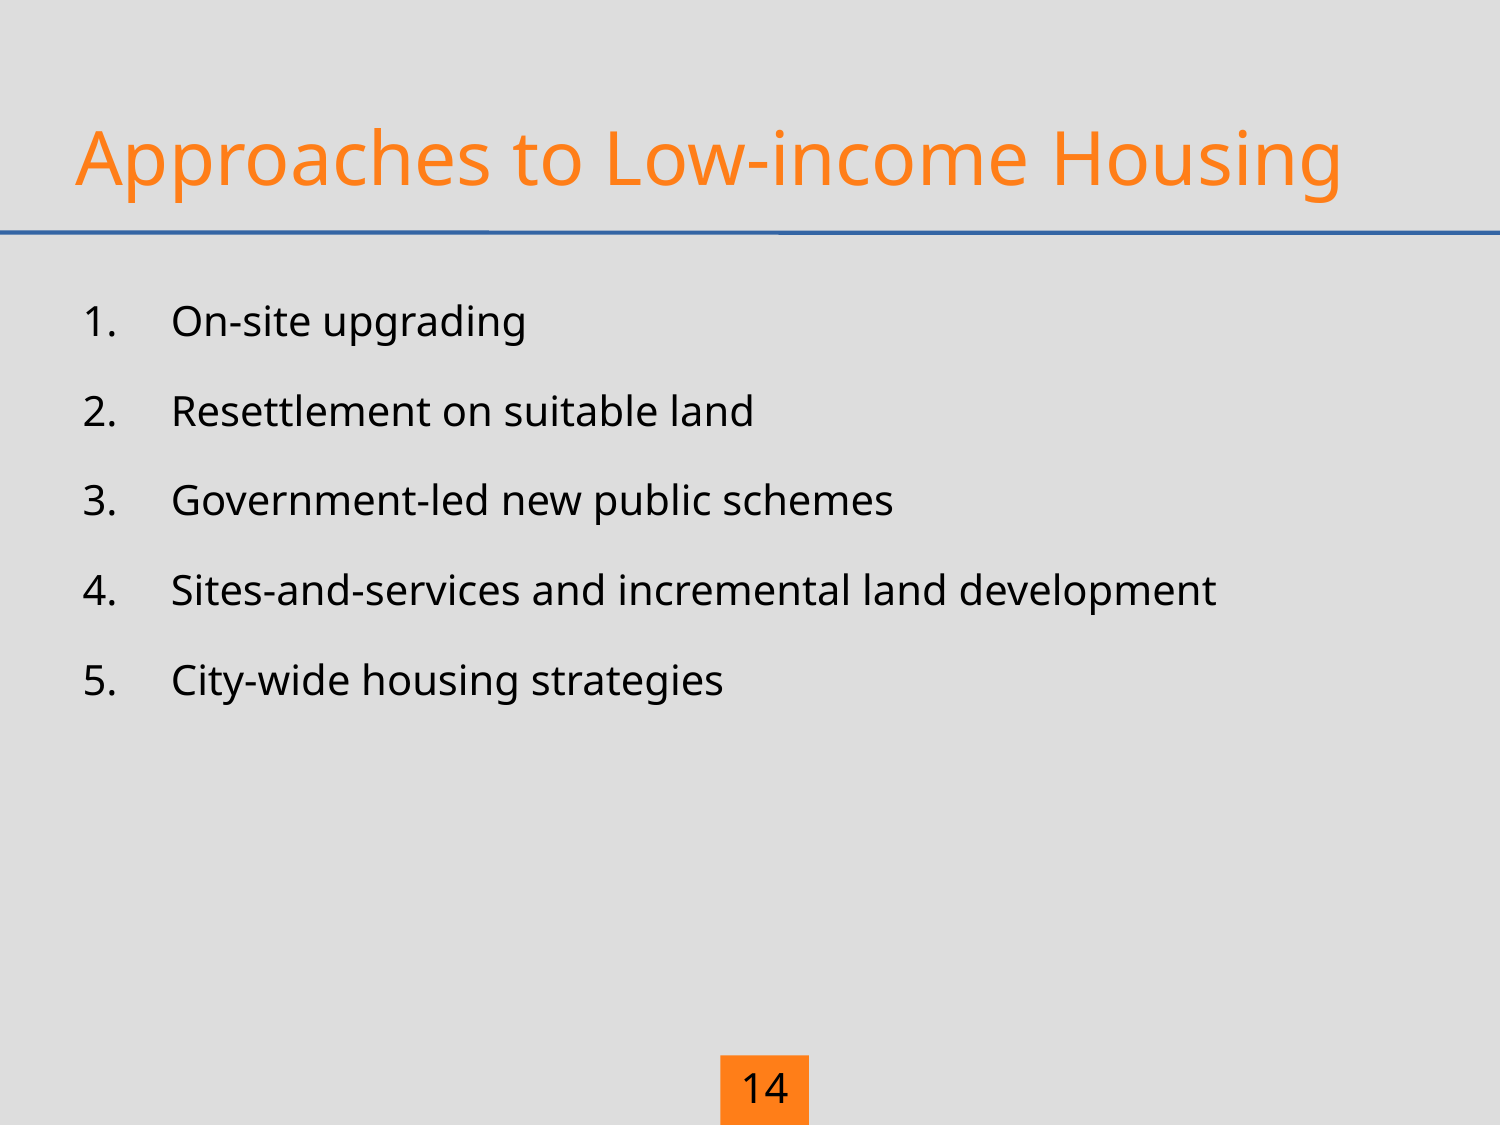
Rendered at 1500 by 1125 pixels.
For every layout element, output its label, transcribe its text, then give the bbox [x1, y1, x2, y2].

list On-site upgrading Resettlement on suitable land Government-led new public schemes Sites-and-services and incremental land development City-wide housing strategies [74, 286, 1376, 1006]
title Approaches to Low-income Housing [74, 46, 1426, 201]
text_box 14 [720, 1055, 809, 1125]
